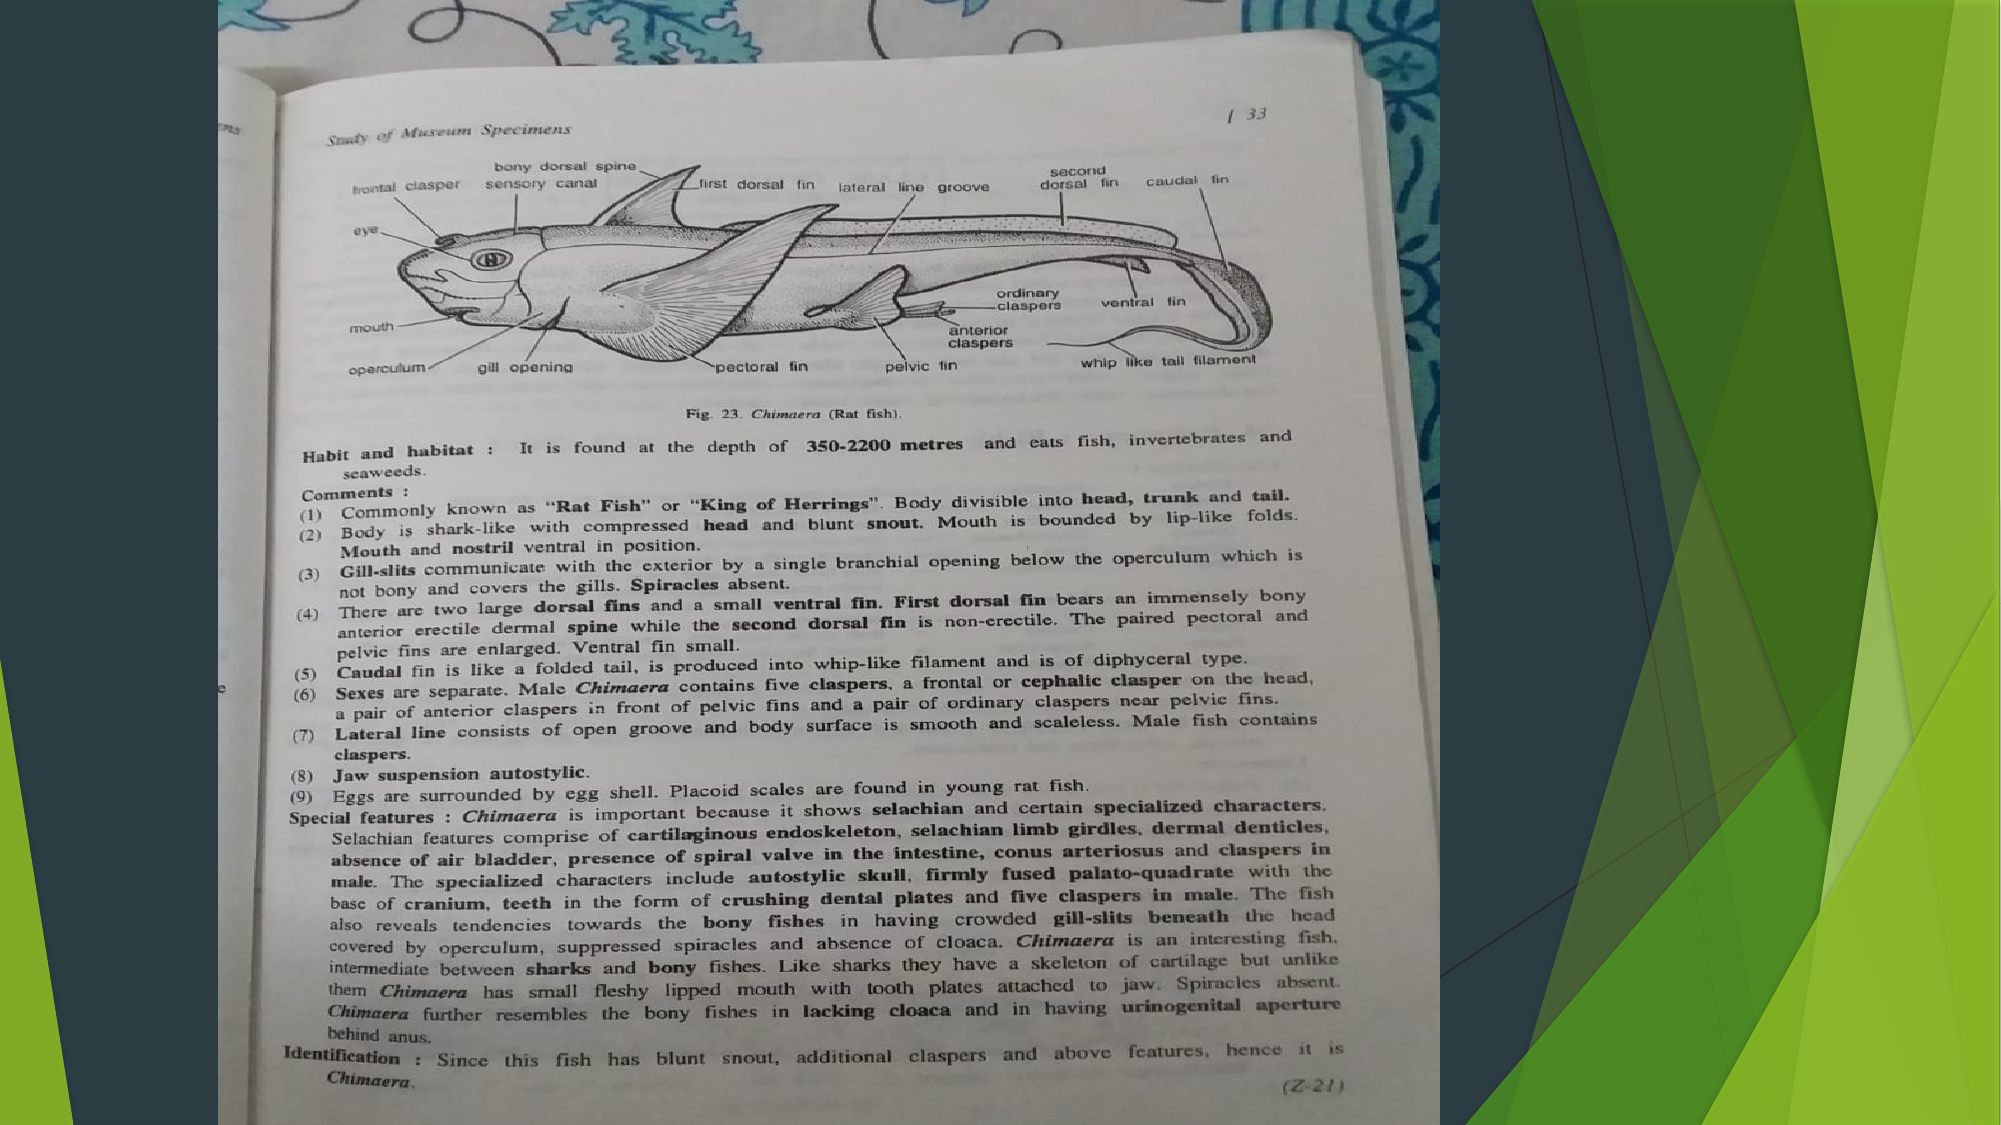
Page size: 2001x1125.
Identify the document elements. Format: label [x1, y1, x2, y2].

list [218, 0, 1441, 1125]
